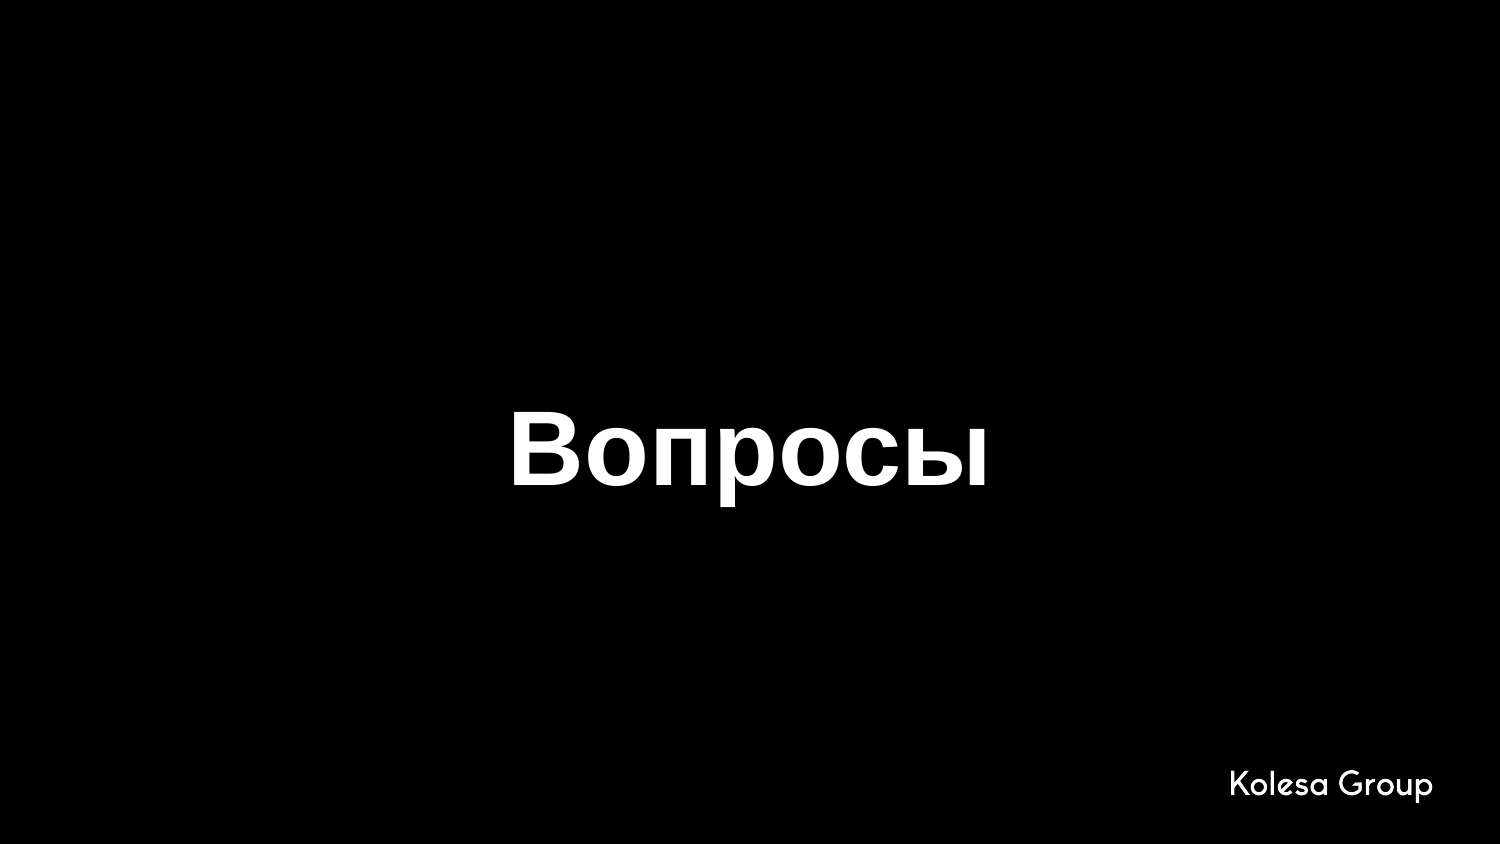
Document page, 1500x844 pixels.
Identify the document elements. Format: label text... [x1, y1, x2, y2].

title Вопросы [432, 345, 1068, 499]
picture [1214, 765, 1449, 809]
